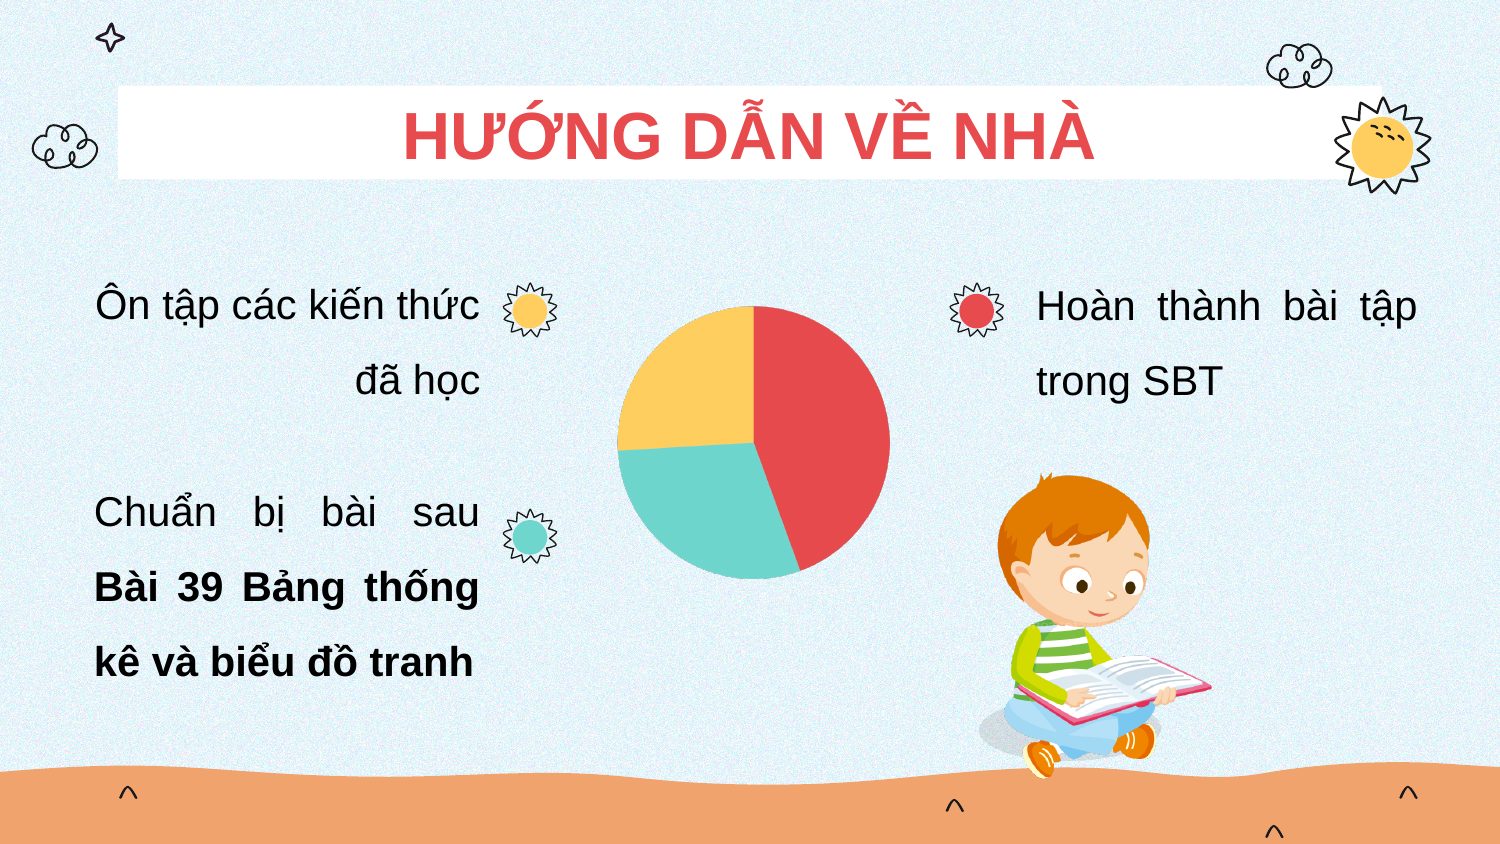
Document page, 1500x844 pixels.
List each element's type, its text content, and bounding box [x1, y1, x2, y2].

title HƯỚNG DẪN VỀ NHÀ [118, 85, 1382, 180]
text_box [1333, 96, 1433, 195]
picture [0, 0, 1500, 797]
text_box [502, 282, 559, 338]
text_box Chuẩn bị bài sau Bài 39 Bảng thống kê và biểu đồ tranh [79, 452, 496, 693]
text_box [502, 508, 559, 564]
text_box [1266, 43, 1333, 89]
text_box Hoàn thành bài tập trong SBT [1021, 245, 1433, 411]
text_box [948, 282, 1005, 338]
text_box Ôn tập các kiến thức đã học [79, 245, 496, 410]
